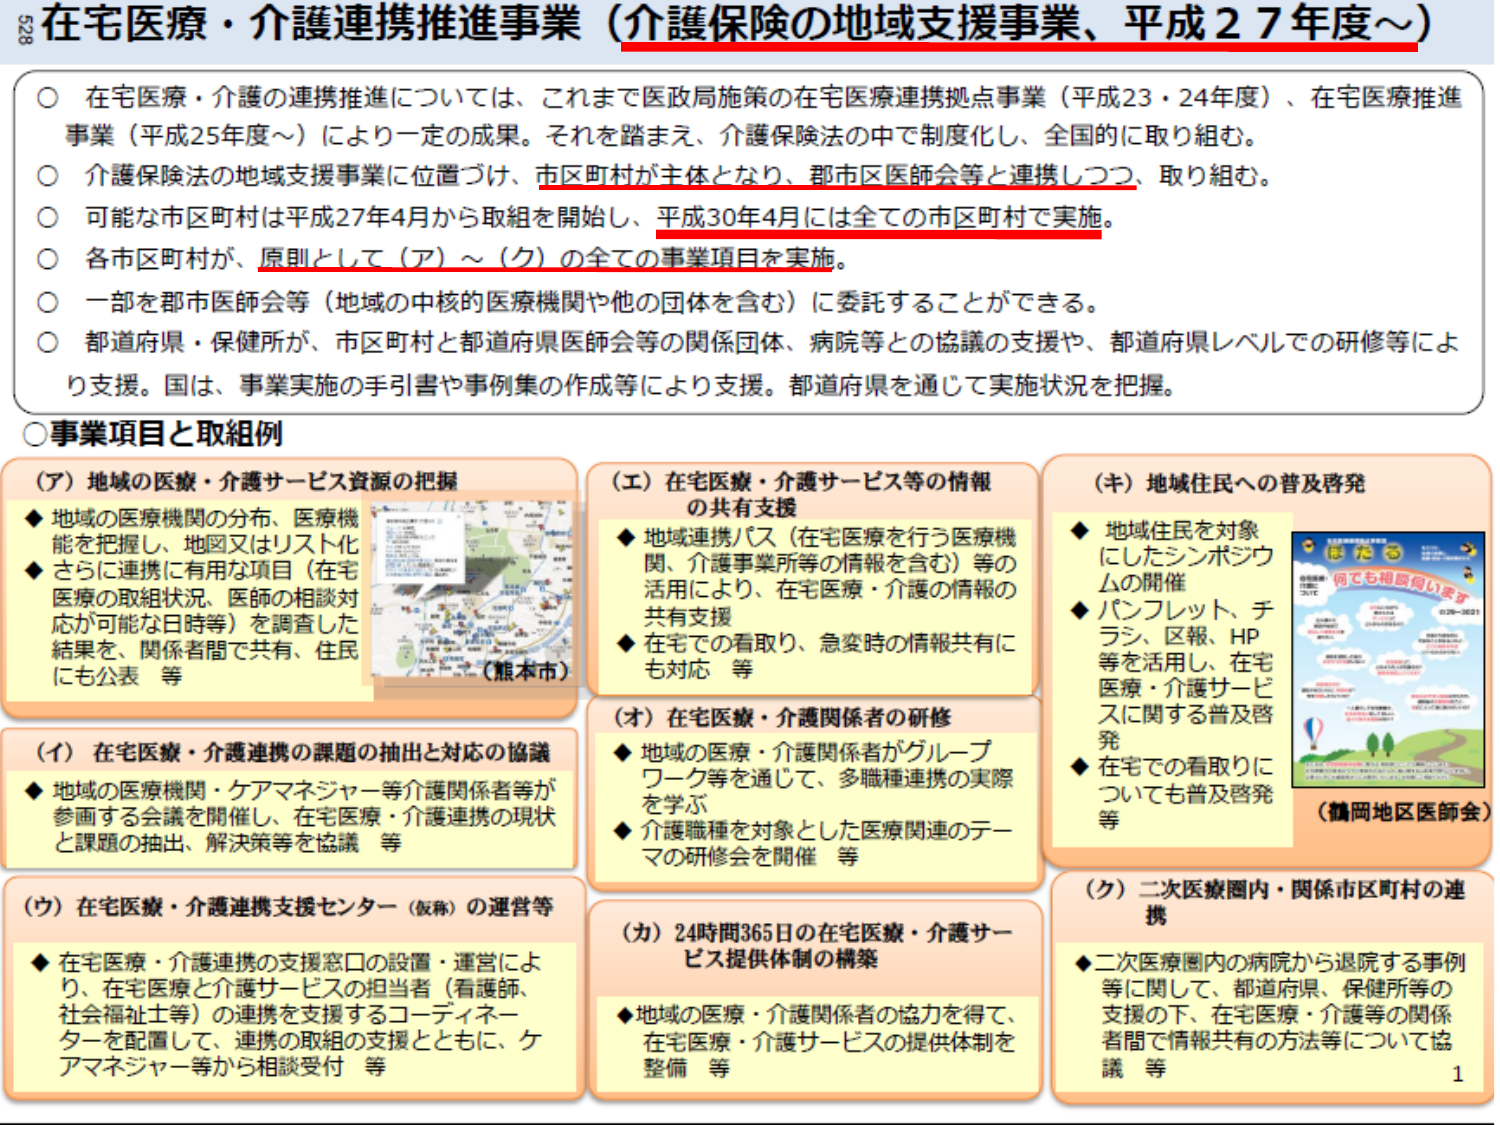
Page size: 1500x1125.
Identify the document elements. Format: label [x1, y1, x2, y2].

text_box [0, 0, 1495, 1125]
